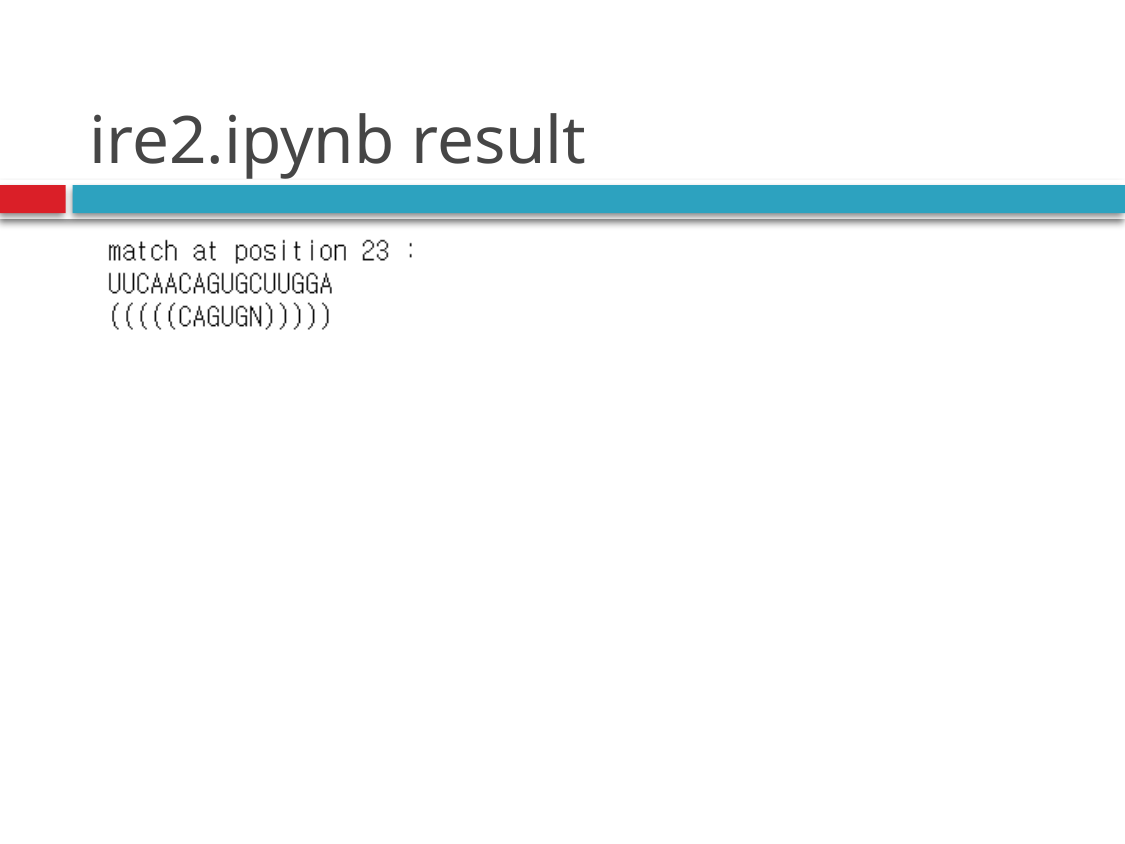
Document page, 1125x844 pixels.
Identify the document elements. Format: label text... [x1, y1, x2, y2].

picture [74, 234, 429, 348]
title ire2.ipynb result [75, 19, 1079, 185]
